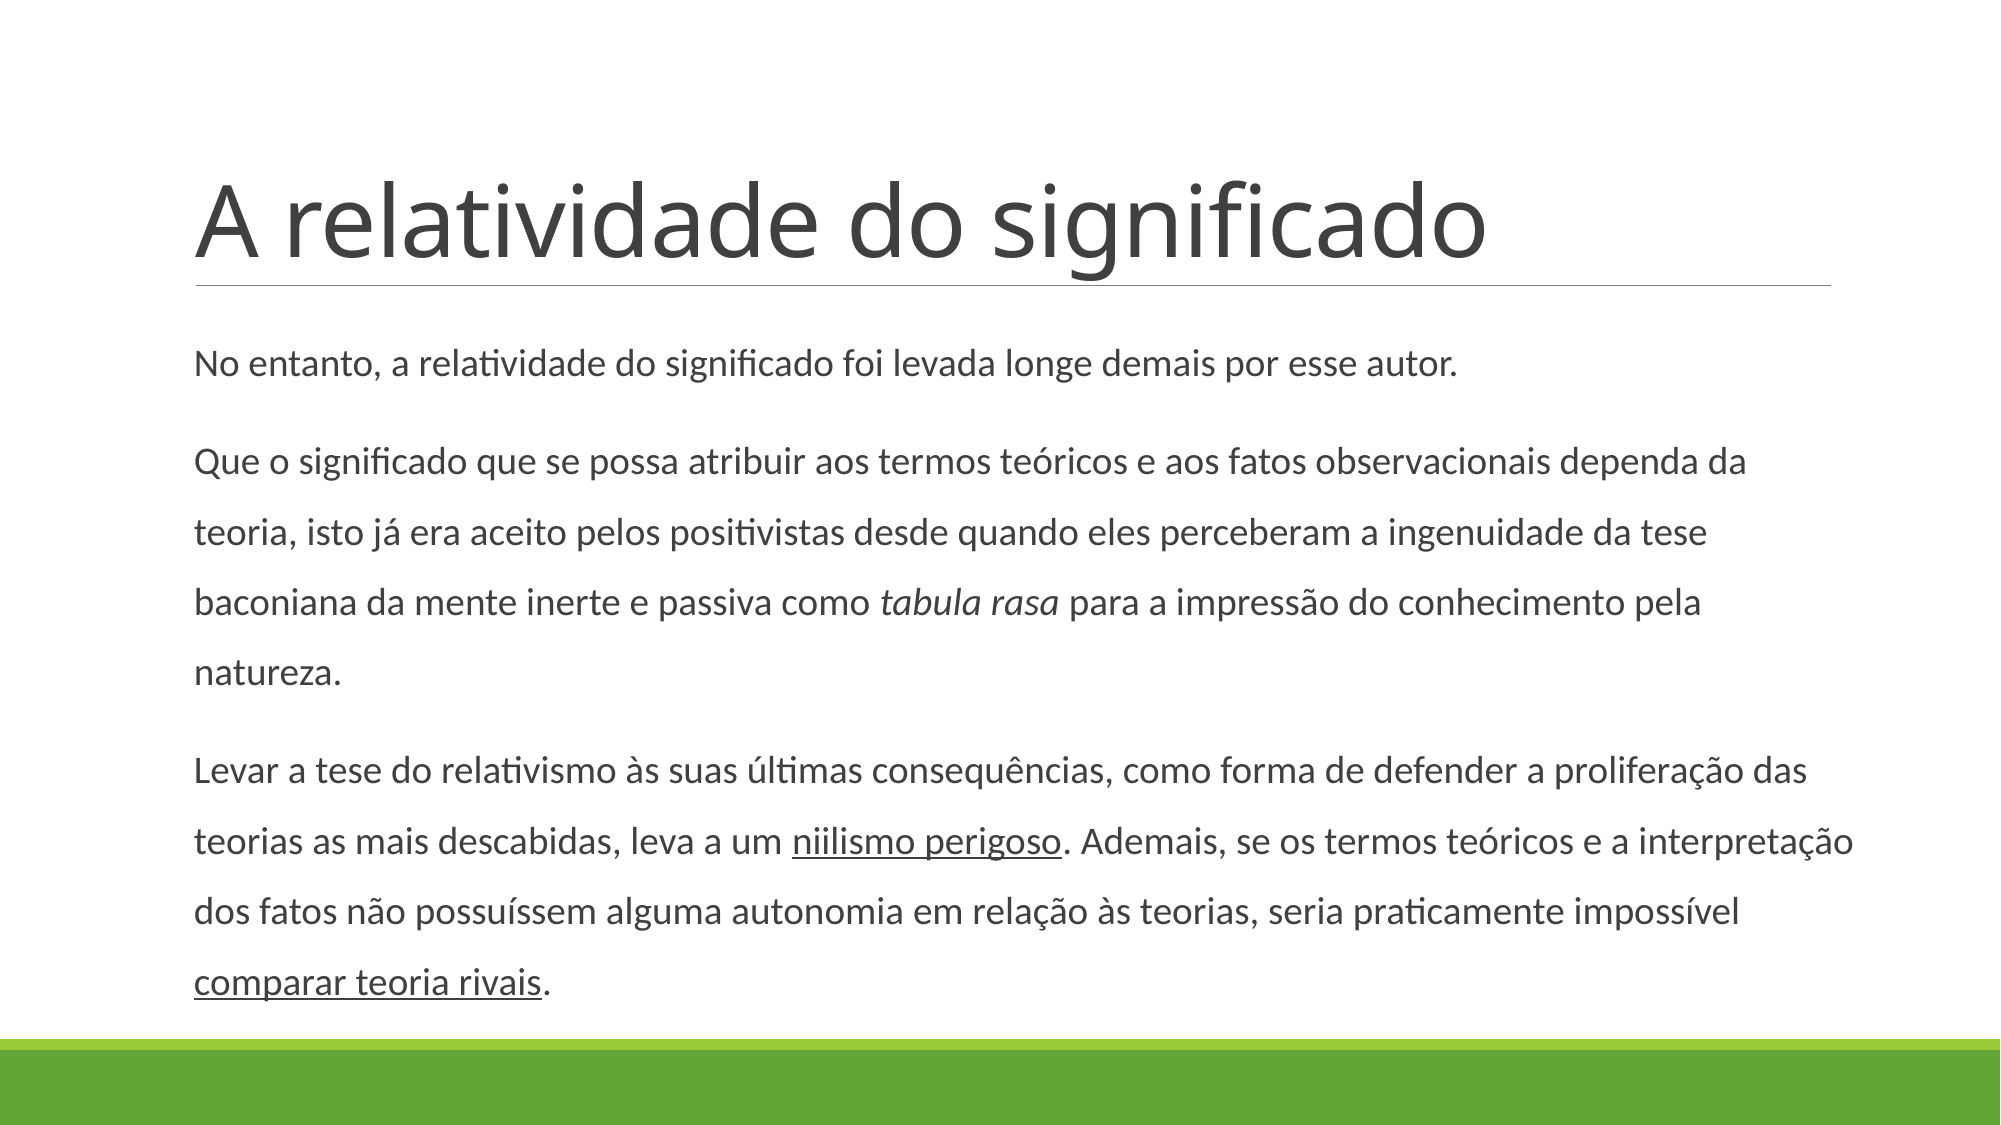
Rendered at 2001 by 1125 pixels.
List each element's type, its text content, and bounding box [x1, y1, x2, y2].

list No entanto, a relatividade do significado foi levada longe demais por esse autor. Que o significado que se possa atribuir aos termos teóricos e aos fatos observacionais dependa da teoria, isto já era aceito pelos positivistas desde quando eles perceberam a ingenuidade da tese baconiana da mente inerte e passiva como tabula rasa para a impressão do conhecimento pela natureza. Levar a tese do relativismo às suas últimas consequências, como forma de defender a proliferação das teorias as mais descabidas, leva a um niilismo perigoso. Ademais, se os termos teóricos e a interpretação dos fatos não possuíssem alguma autonomia em relação às teorias, seria praticamente impossível comparar teoria rivais. [180, 306, 1858, 1016]
title A relatividade do significado [180, 47, 1830, 285]
